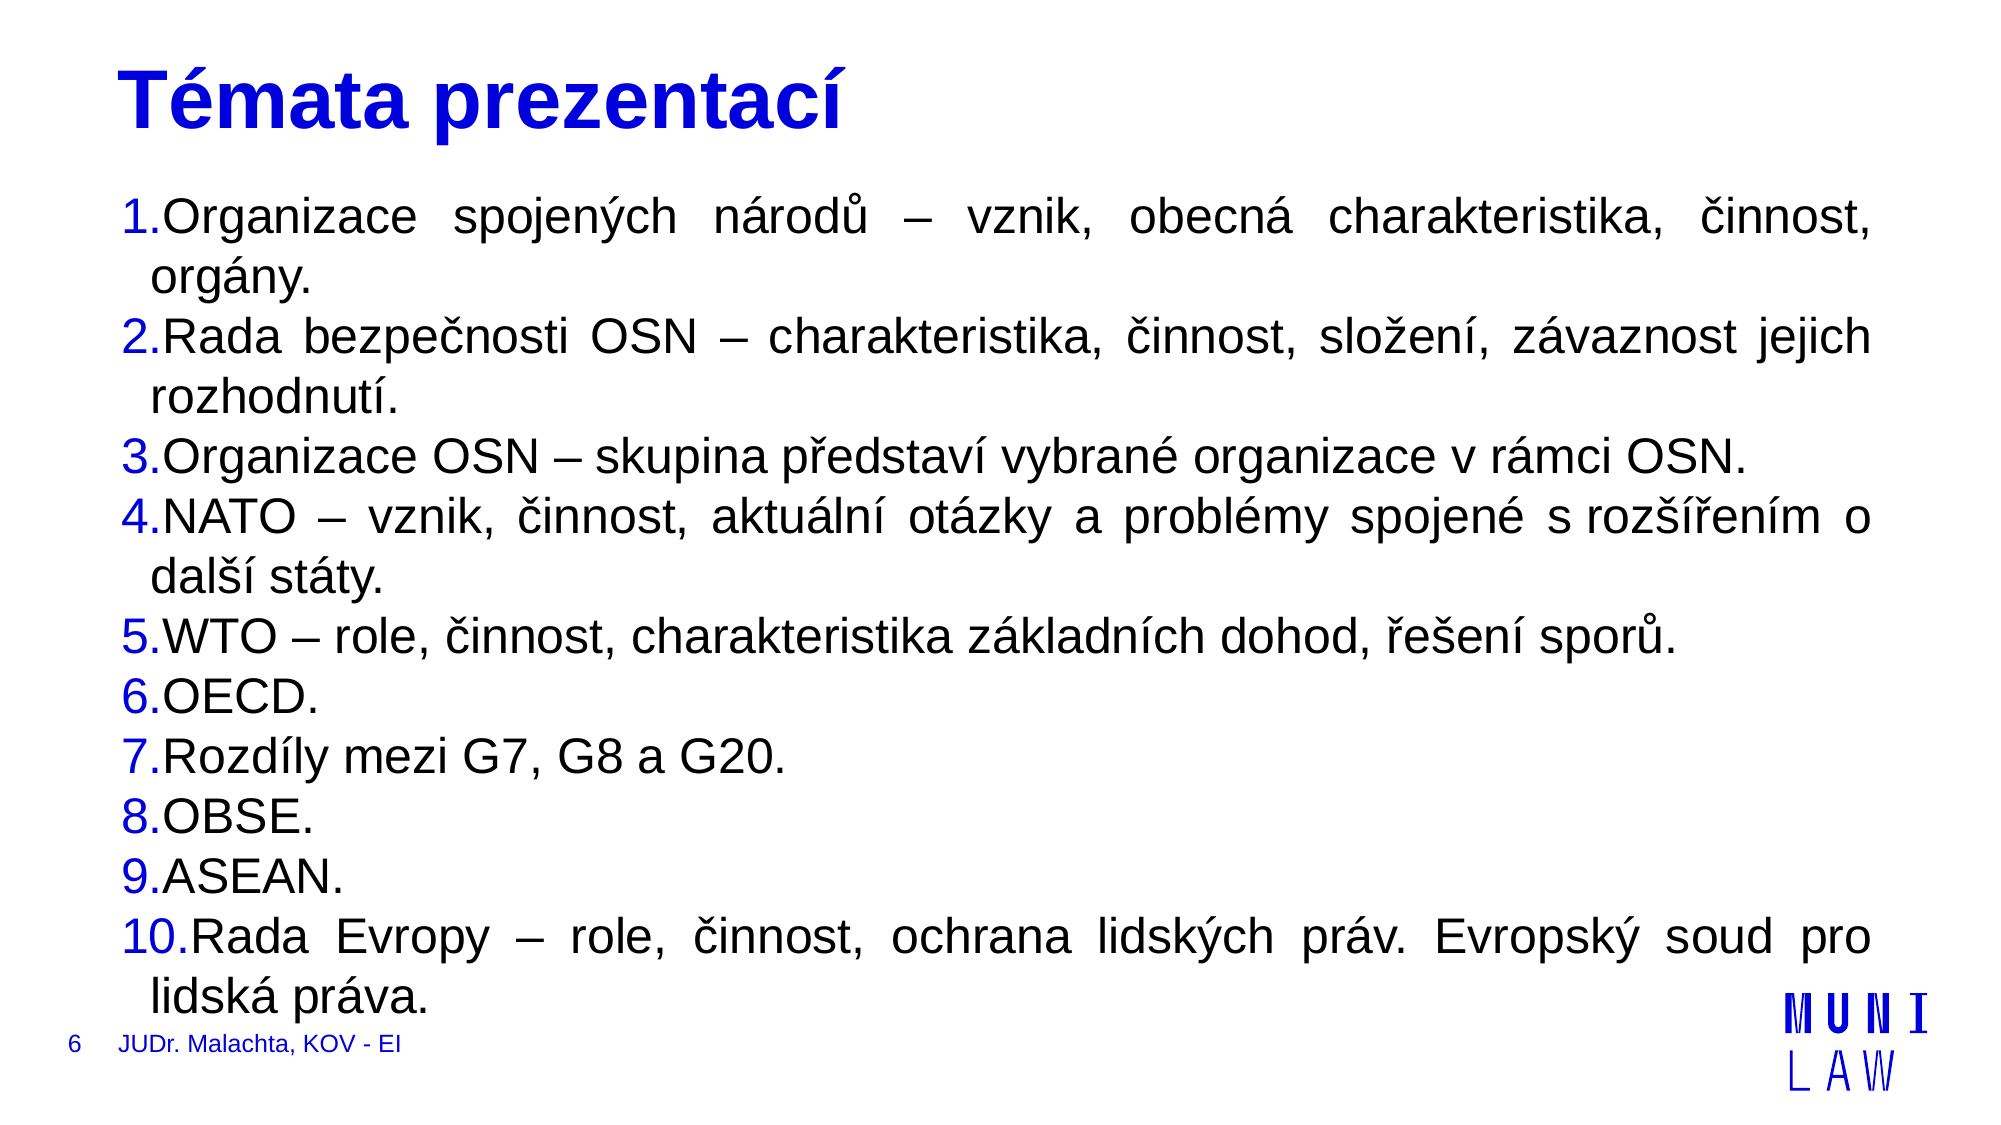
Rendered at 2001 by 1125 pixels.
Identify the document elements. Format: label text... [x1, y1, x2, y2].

list Organizace spojených národů – vznik, obecná charakteristika, činnost, orgány. Rada bezpečnosti OSN – charakteristika, činnost, složení, závaznost jejich rozhodnutí. Organizace OSN – skupina představí vybrané organizace v rámci OSN. NATO – vznik, činnost, aktuální otázky a problémy spojené s rozšířením o další státy. WTO – role, činnost, charakteristika základních dohod, řešení sporů. OECD. Rozdíly mezi G7, G8 a G20. OBSE. ASEAN. Rada Evropy – role, činnost, ochrana lidských práv. Evropský soud pro lidská práva. [109, 183, 1874, 1043]
title Témata prezentací [117, 62, 1882, 137]
slide_number 6 [67, 1021, 110, 1063]
footer JUDr. Malachta, KOV - EI [118, 1043, 1418, 1063]
